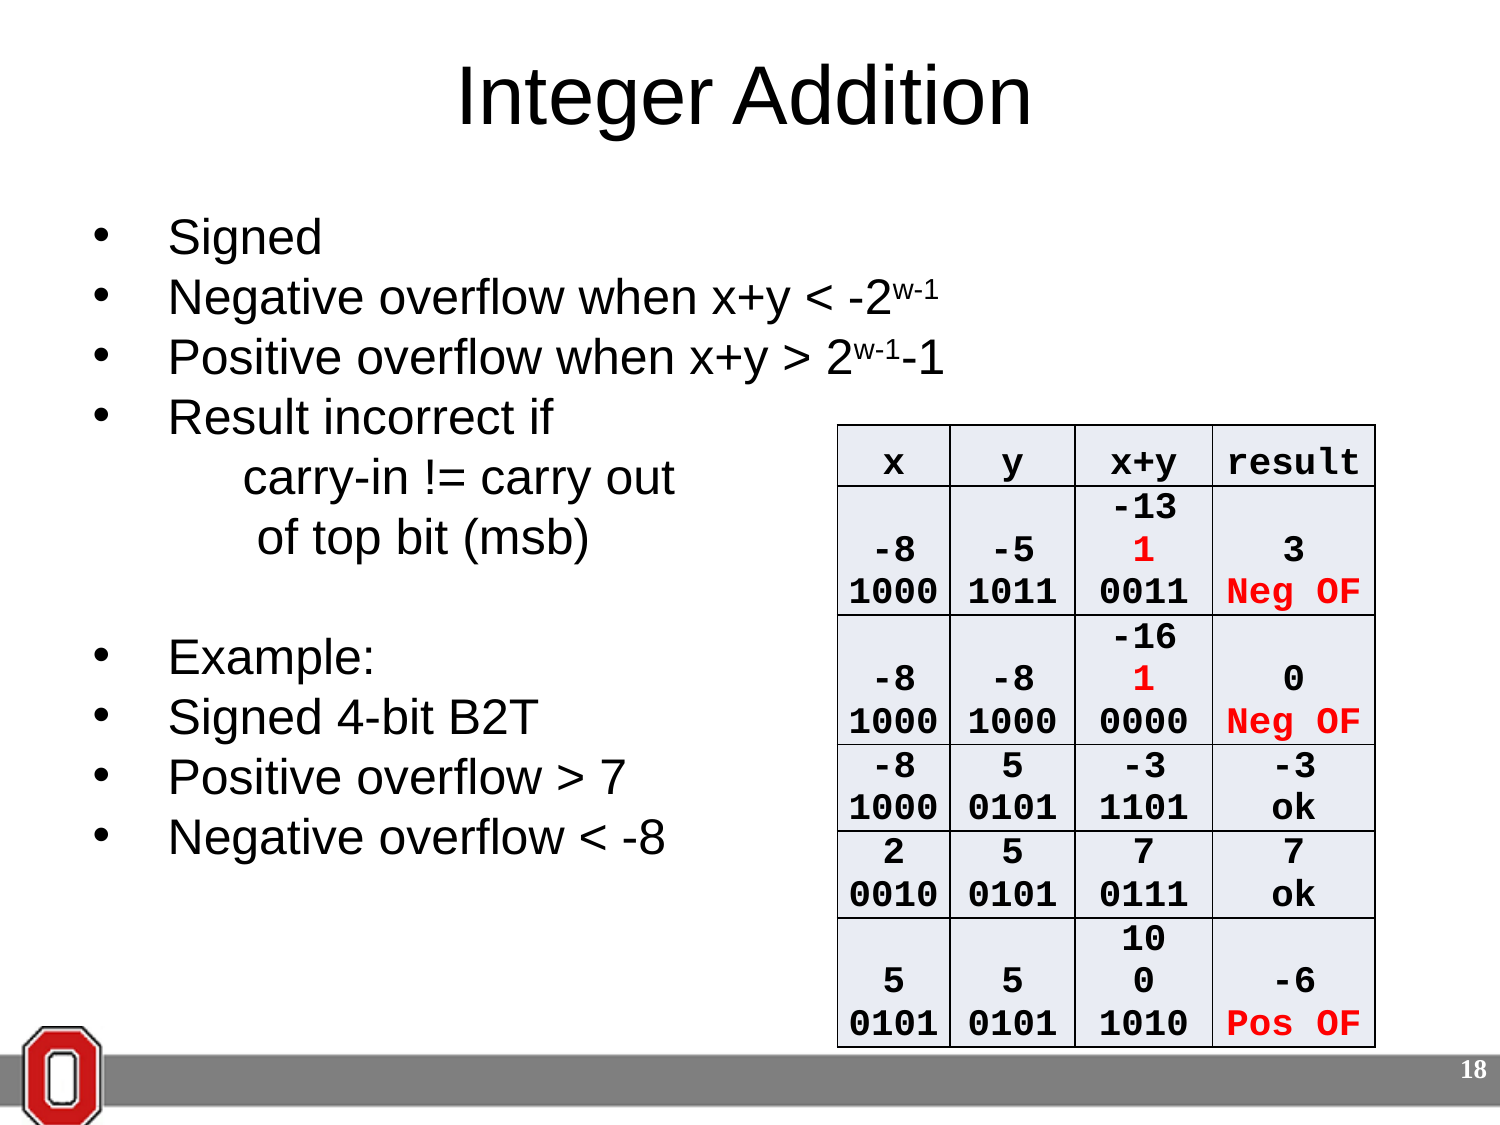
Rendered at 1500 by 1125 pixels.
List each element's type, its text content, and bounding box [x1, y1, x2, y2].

table_cell -3 ok [1213, 745, 1374, 830]
table_cell 3 Neg OF [1213, 487, 1374, 614]
table_cell 5 0101 [951, 745, 1074, 830]
table_cell 5 0101 [951, 832, 1074, 917]
table_cell 0 Neg OF [1213, 616, 1374, 744]
table_header result [1213, 426, 1374, 485]
table_cell -8 1000 [838, 745, 949, 830]
title Integer Addition [80, 18, 1431, 164]
table_cell 7 ok [1213, 832, 1374, 917]
table_cell -8 1000 [838, 487, 949, 614]
table_cell -13 1 0011 [1076, 487, 1212, 614]
table_cell -3 1101 [1076, 745, 1212, 830]
table_cell -6 Pos OF [1213, 919, 1374, 1046]
table_cell 5 0101 [838, 919, 949, 1046]
table_header x [838, 426, 949, 485]
picture [0, 1026, 1500, 1125]
table_header y [951, 426, 1074, 485]
table_cell -8 1000 [951, 616, 1074, 744]
table_cell -5 1011 [951, 487, 1074, 614]
table_cell 10 0 1010 [1076, 919, 1212, 1046]
table_cell 2 0010 [838, 832, 949, 917]
table_header x+y [1076, 426, 1212, 485]
table_cell 7 0111 [1076, 832, 1212, 917]
list Signed Negative overflow when x+y < -2w-1 Positive overflow when x+y > 2w-1-1 Result incorrect if carry-in != carry out of top bit (msb) Example: Signed 4-bit B2T Positive overflow > 7 Negative overflow < -8 [75, 204, 1425, 1006]
slide_number 18 [1137, 1051, 1487, 1125]
table_cell 5 0101 [951, 919, 1074, 1046]
table_cell -16 1 0000 [1076, 616, 1212, 744]
table_cell -8 1000 [838, 616, 949, 744]
